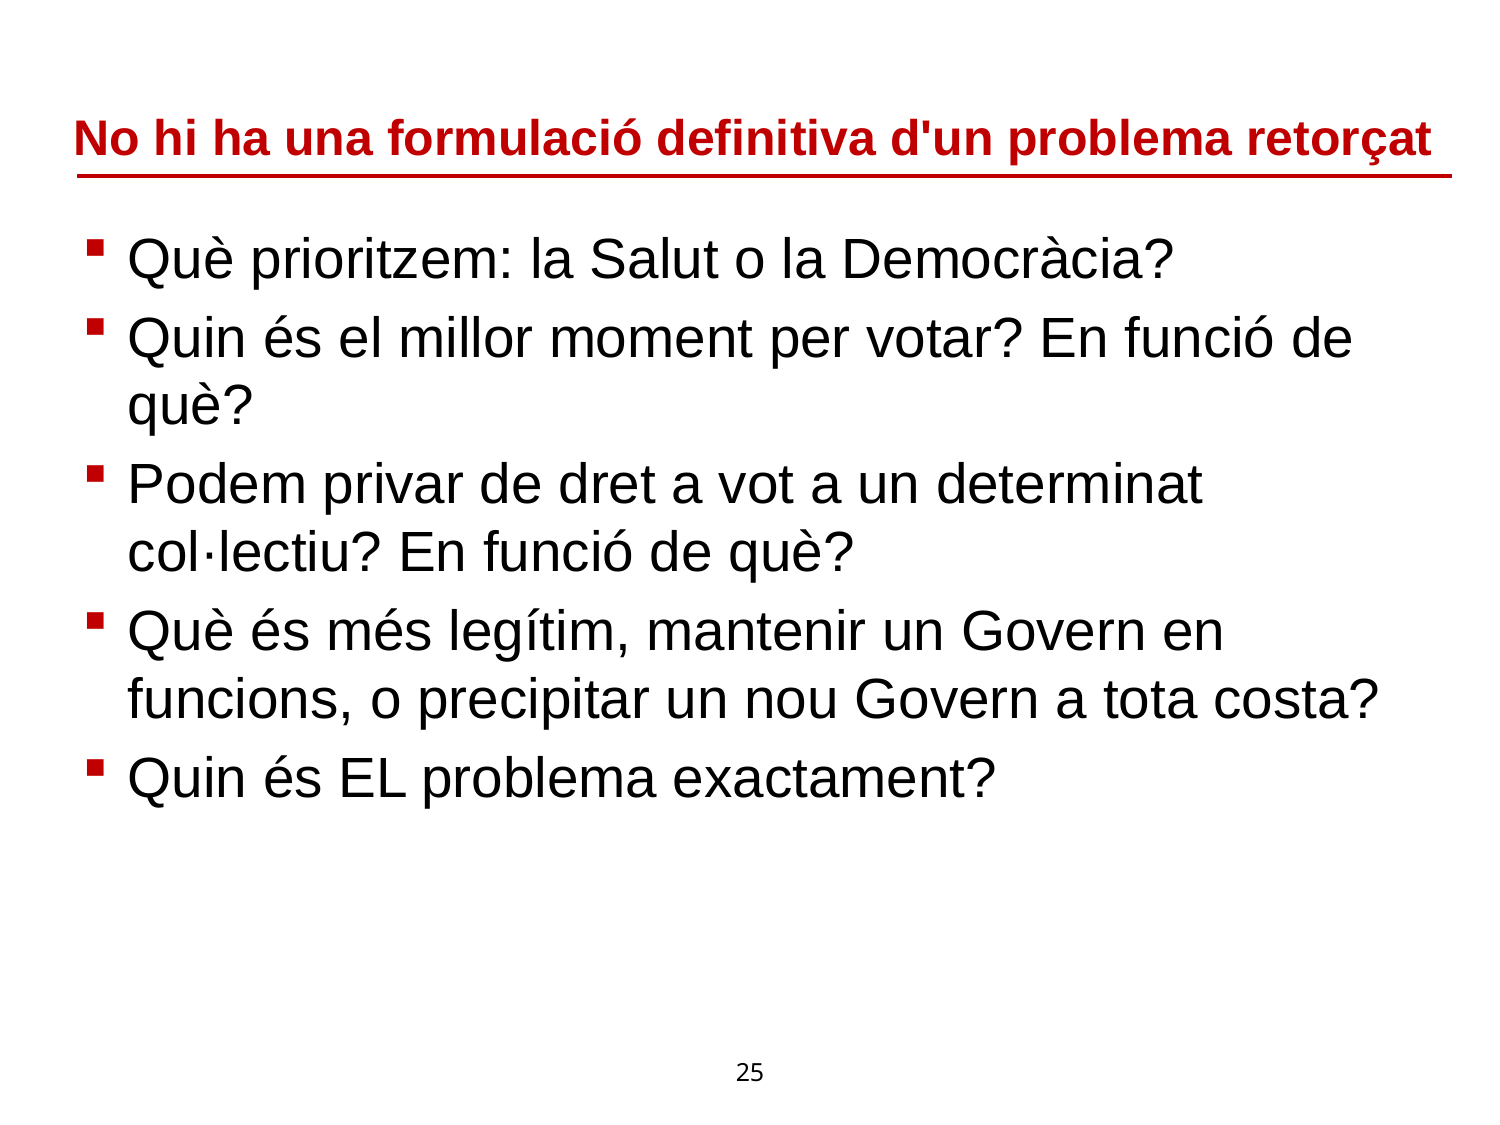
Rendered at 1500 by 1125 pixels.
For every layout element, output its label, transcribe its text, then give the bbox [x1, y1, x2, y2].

title No hi ha una formulació definitiva d'un problema retorçat [58, 94, 1465, 178]
list Què prioritzem: la Salut o la Democràcia? Quin és el millor moment per votar? En funció de què? Podem privar de dret a vot a un determinat col·lectiu? En funció de què? Què és més legítim, mantenir un Govern en funcions, o precipitar un nou Govern a tota costa? Quin és EL problema exactament? [67, 214, 1456, 817]
